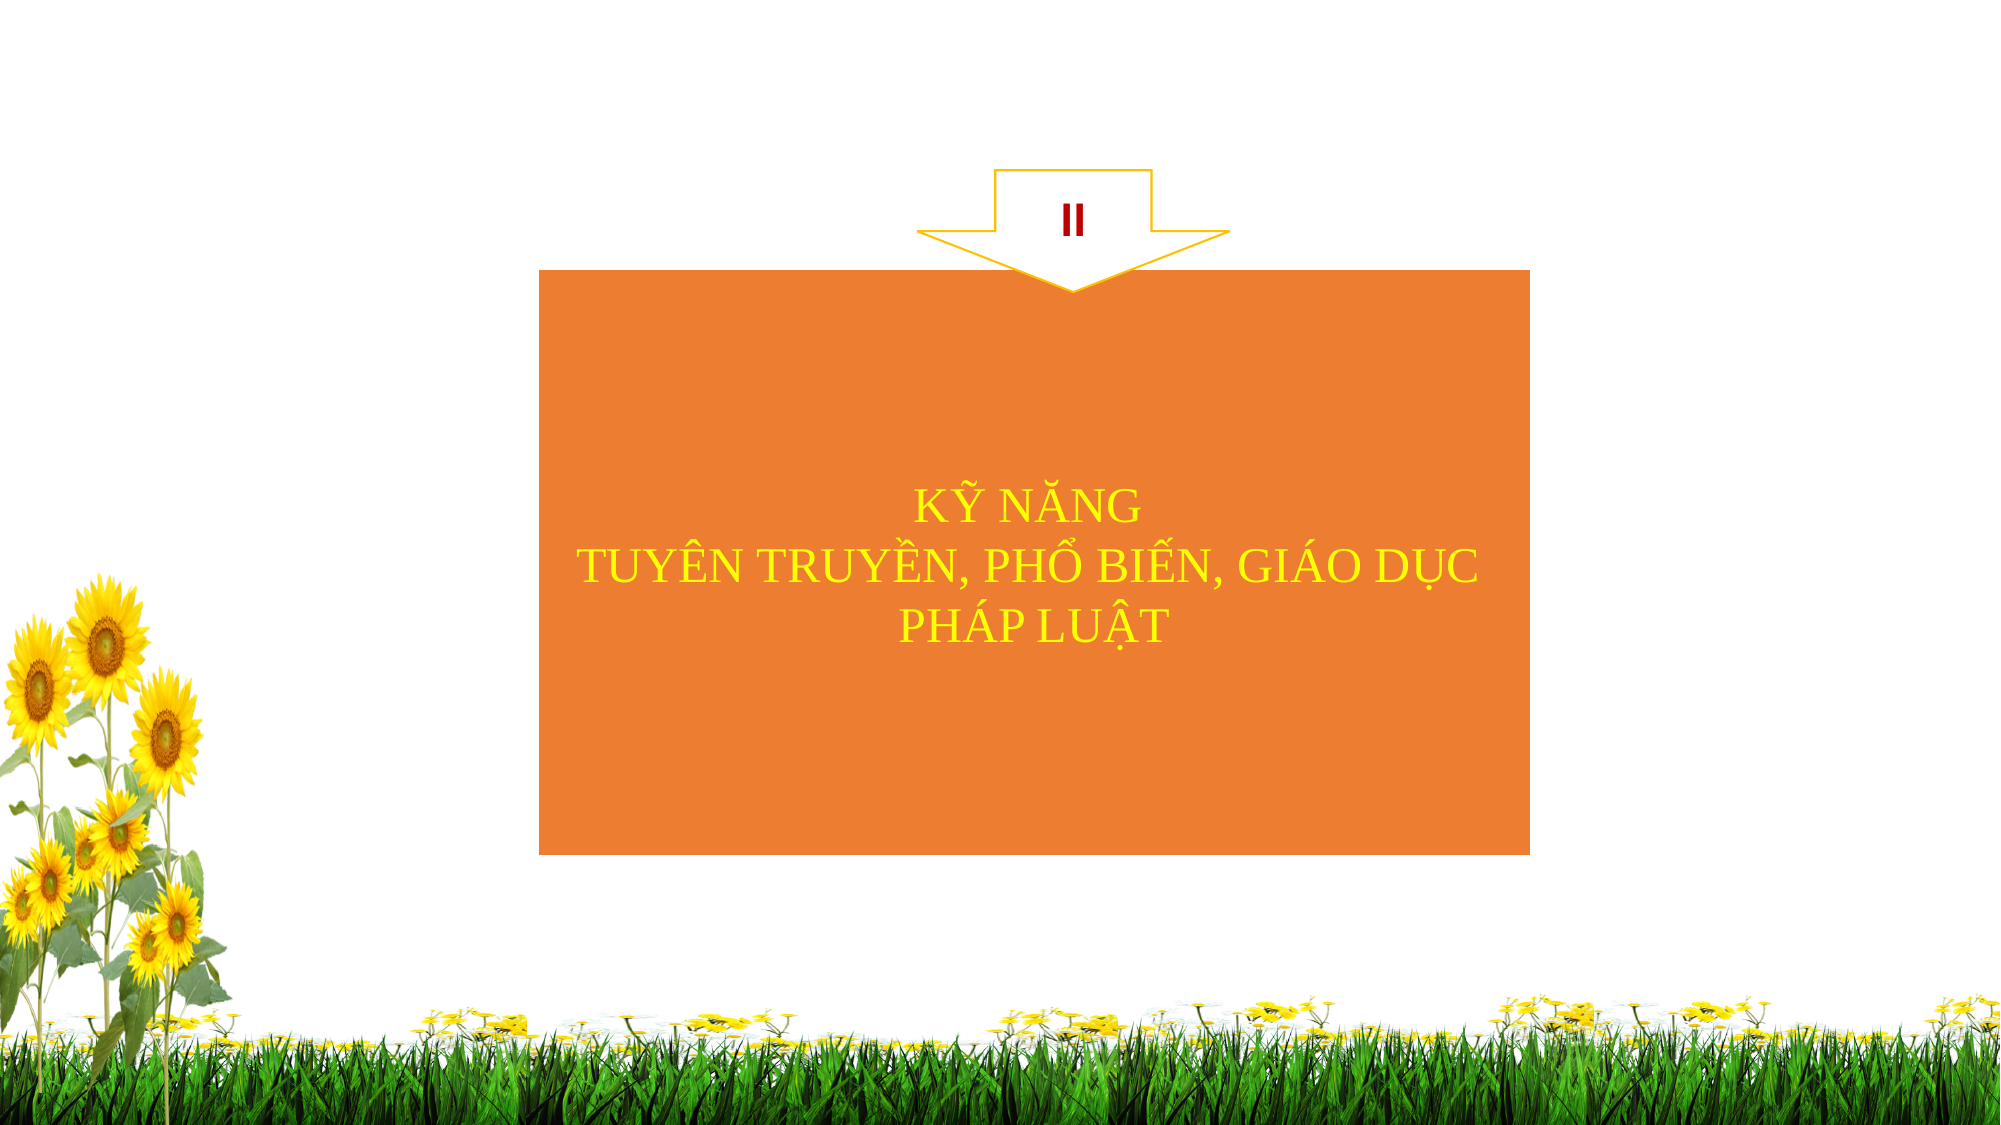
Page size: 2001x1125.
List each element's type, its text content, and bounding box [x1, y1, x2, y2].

text_box II [916, 169, 1231, 294]
text_box KỸ NĂNG TUYÊN TRUYỀN, PHỔ BIẾN, GIÁO DỤC PHÁP LUẬT [536, 267, 1533, 858]
picture [0, 543, 2000, 1125]
